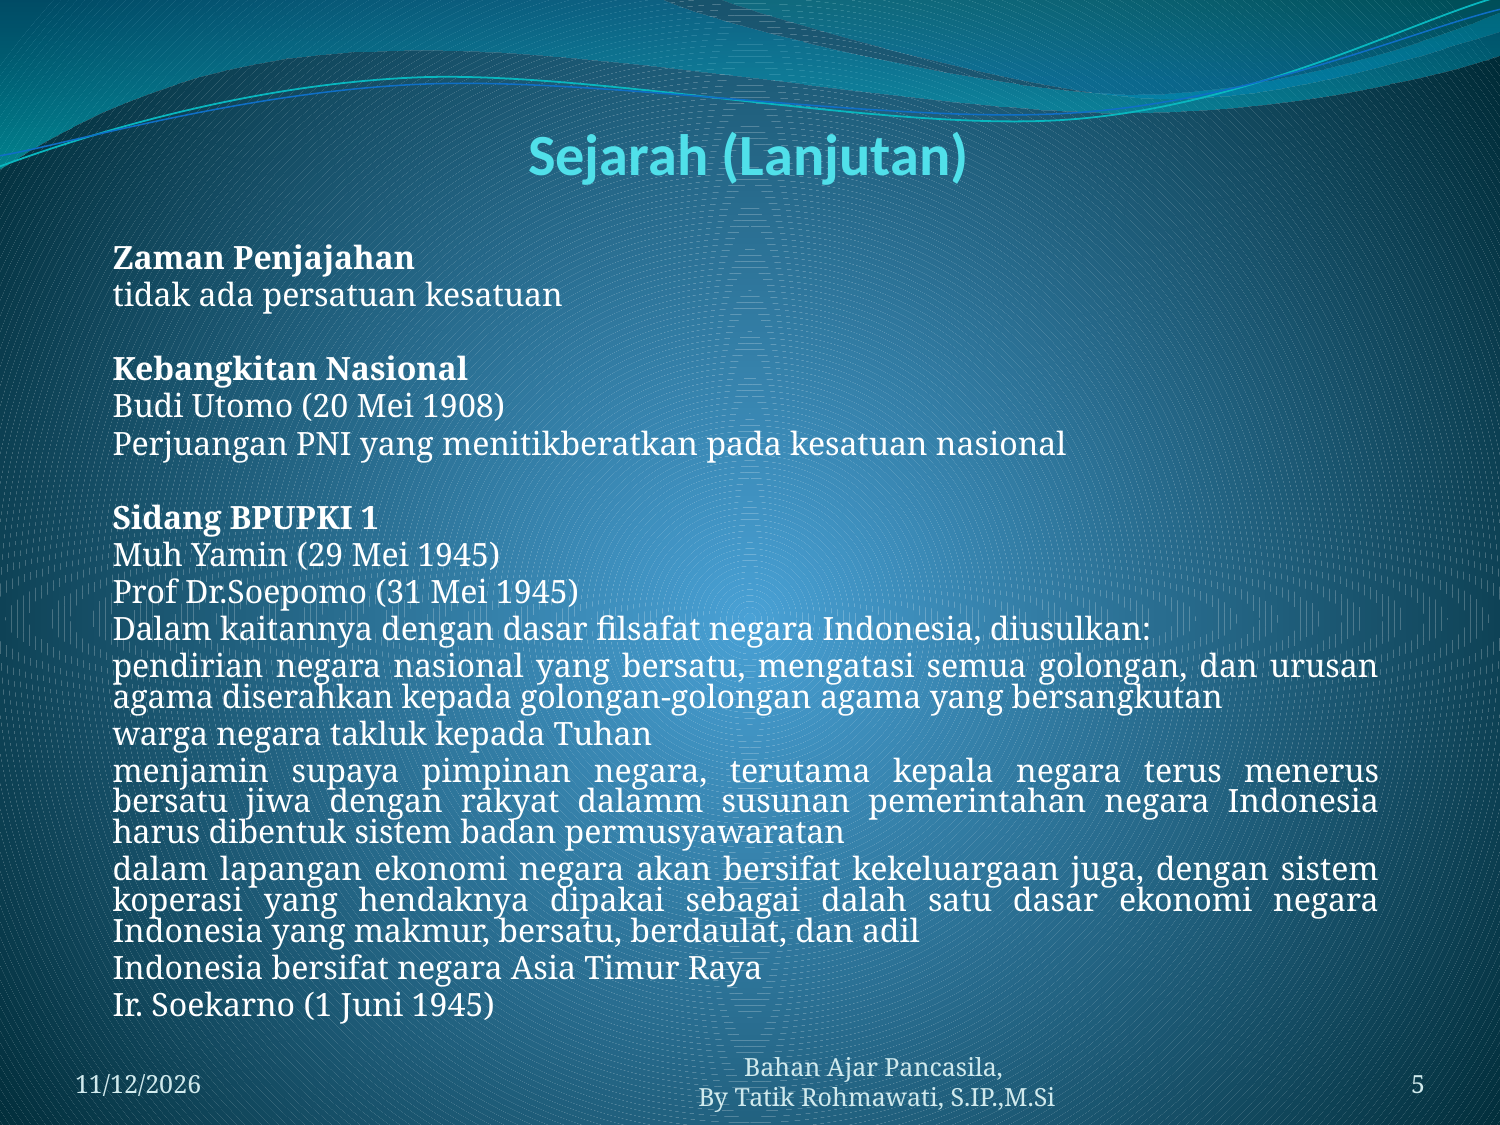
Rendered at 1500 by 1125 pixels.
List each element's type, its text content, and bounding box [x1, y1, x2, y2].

title Sejarah (Lanjutan) [112, 99, 1388, 188]
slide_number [75, 1042, 425, 1103]
footer Bahan Ajar Pancasila, By Tatik Rohmawati, S.IP.,M.Si [650, 1051, 1105, 1112]
subtitle Zaman Penjajahan tidak ada persatuan kesatuan Kebangkitan Nasional Budi Utomo (20 Mei 1908) Perjuangan PNI yang menitikberatkan pada kesatuan nasional Sidang BPUPKI 1 Muh Yamin (29 Mei 1945) Prof Dr.Soepomo (31 Mei 1945) Dalam kaitannya dengan dasar filsafat negara Indonesia, diusulkan: pendirian negara nasional yang bersatu, mengatasi semua golongan, dan urusan agama diserahkan kepada golongan-golongan agama yang bersangkutan warga negara takluk kepada Tuhan menjamin supaya pimpinan negara, terutama kepala negara terus menerus bersatu jiwa dengan rakyat dalamm susunan pemerintahan negara Indonesia harus dibentuk sistem badan permusyawaratan dalam lapangan ekonomi negara akan bersifat kekeluargaan juga, dengan sistem koperasi yang hendaknya dipakai sebagai dalah satu dasar ekonomi negara Indonesia yang makmur, bersatu, berdaulat, dan adil Indonesia bersifat negara Asia Timur Raya Ir. Soekarno (1 Juni 1945) [112, 237, 1388, 1038]
slide_number 5 [1299, 1042, 1425, 1103]
